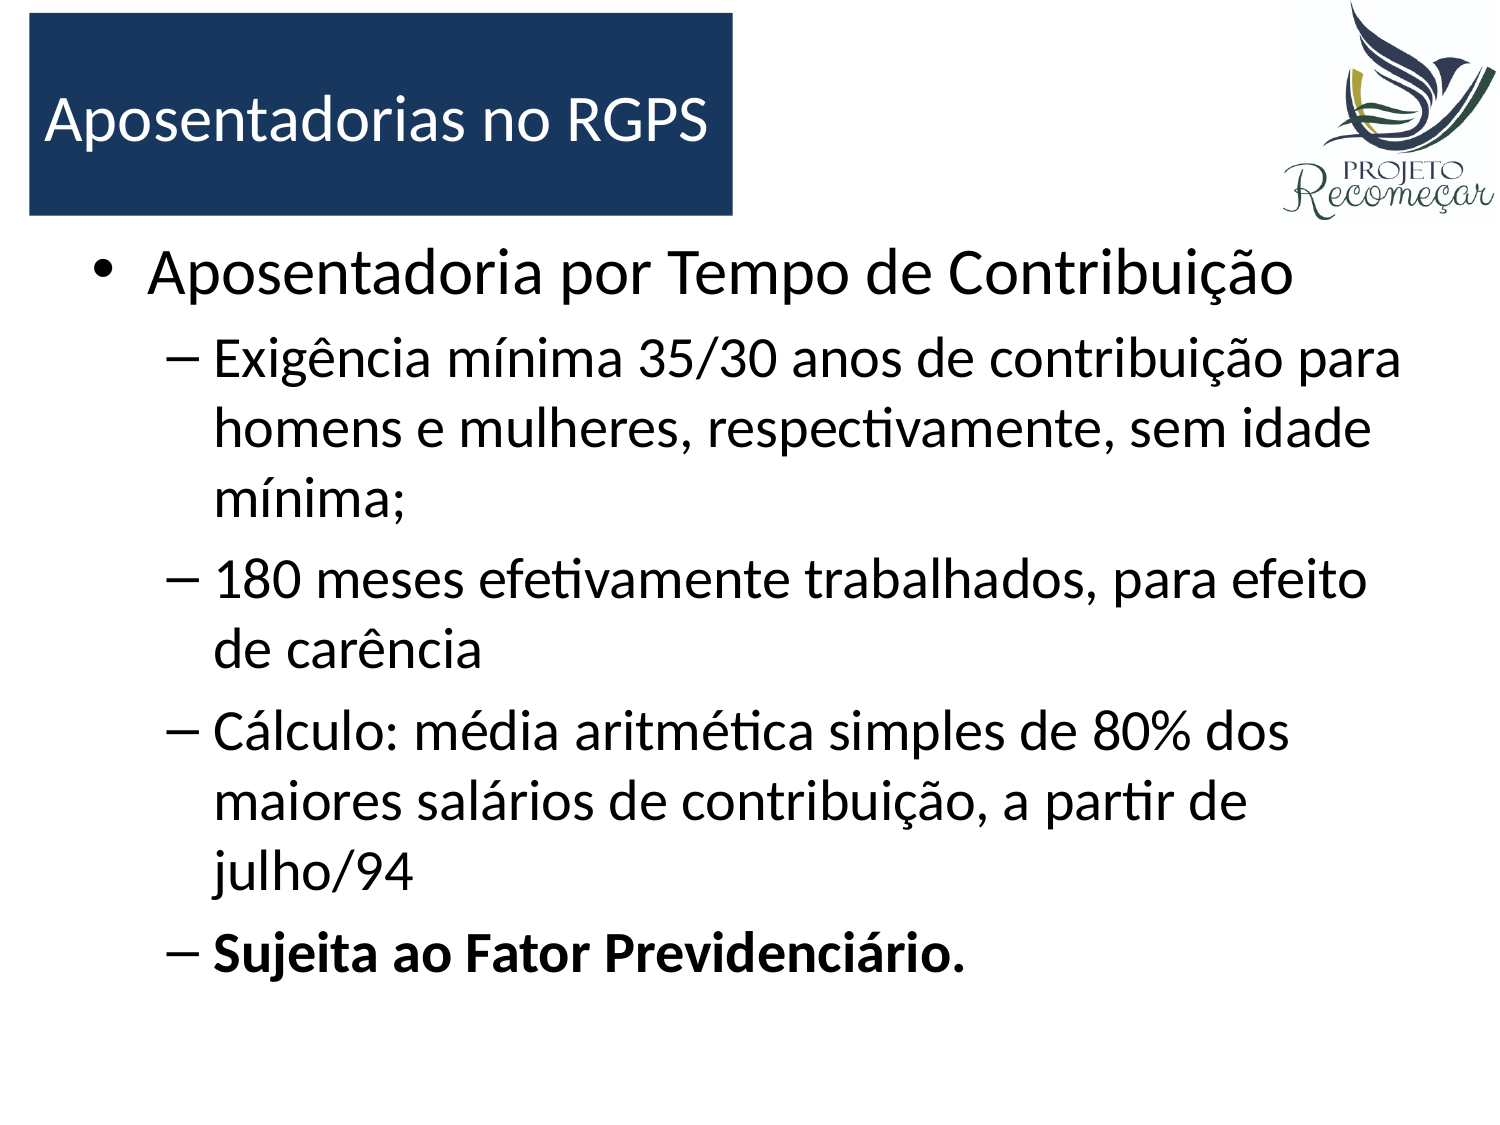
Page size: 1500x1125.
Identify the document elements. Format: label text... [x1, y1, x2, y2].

list Aposentadoria por Tempo de Contribuição Exigência mínima 35/30 anos de contribuição para homens e mulheres, respectivamente, sem idade mínima; 180 meses efetivamente trabalhados, para efeito de carência Cálculo: média aritmética simples de 80% dos maiores salários de contribuição, a partir de julho/94 Sujeita ao Fator Previdenciário. [76, 219, 1427, 1071]
picture [1283, 0, 1497, 221]
title Aposentadorias no RGPS [29, 12, 733, 216]
